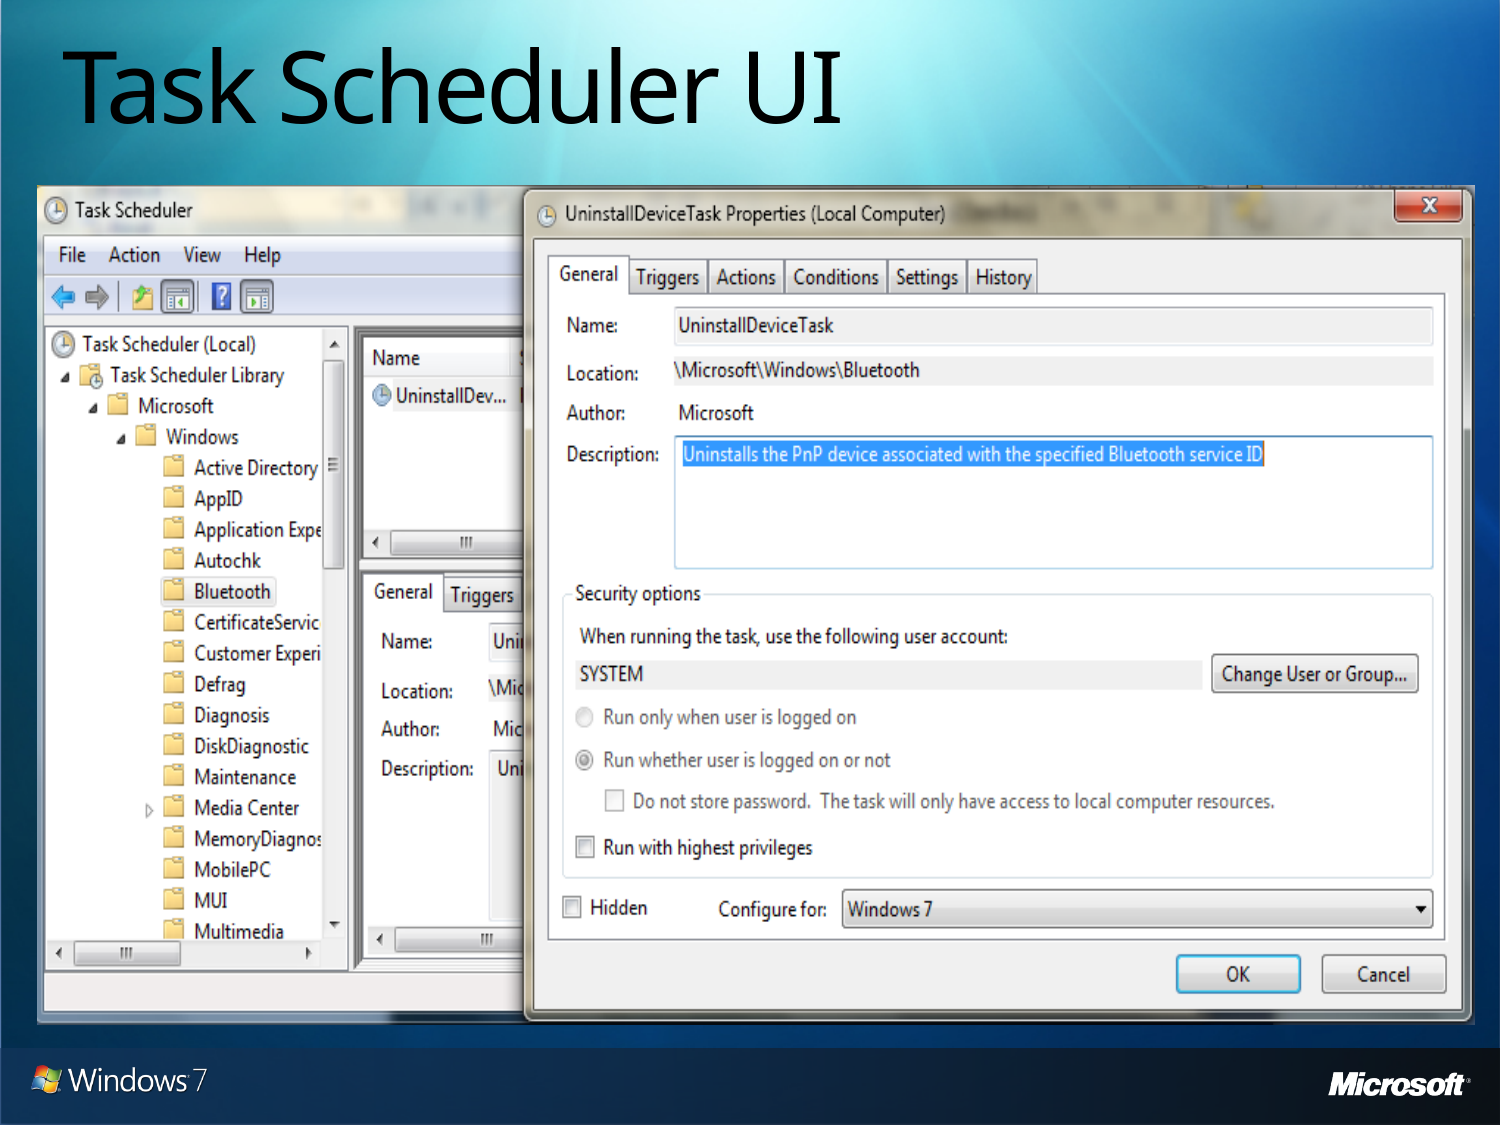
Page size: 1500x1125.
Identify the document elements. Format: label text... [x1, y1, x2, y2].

picture [0, 0, 1500, 1048]
picture [1328, 1072, 1471, 1096]
picture [12, 1062, 225, 1096]
title Task Scheduler UI [62, 37, 1438, 147]
